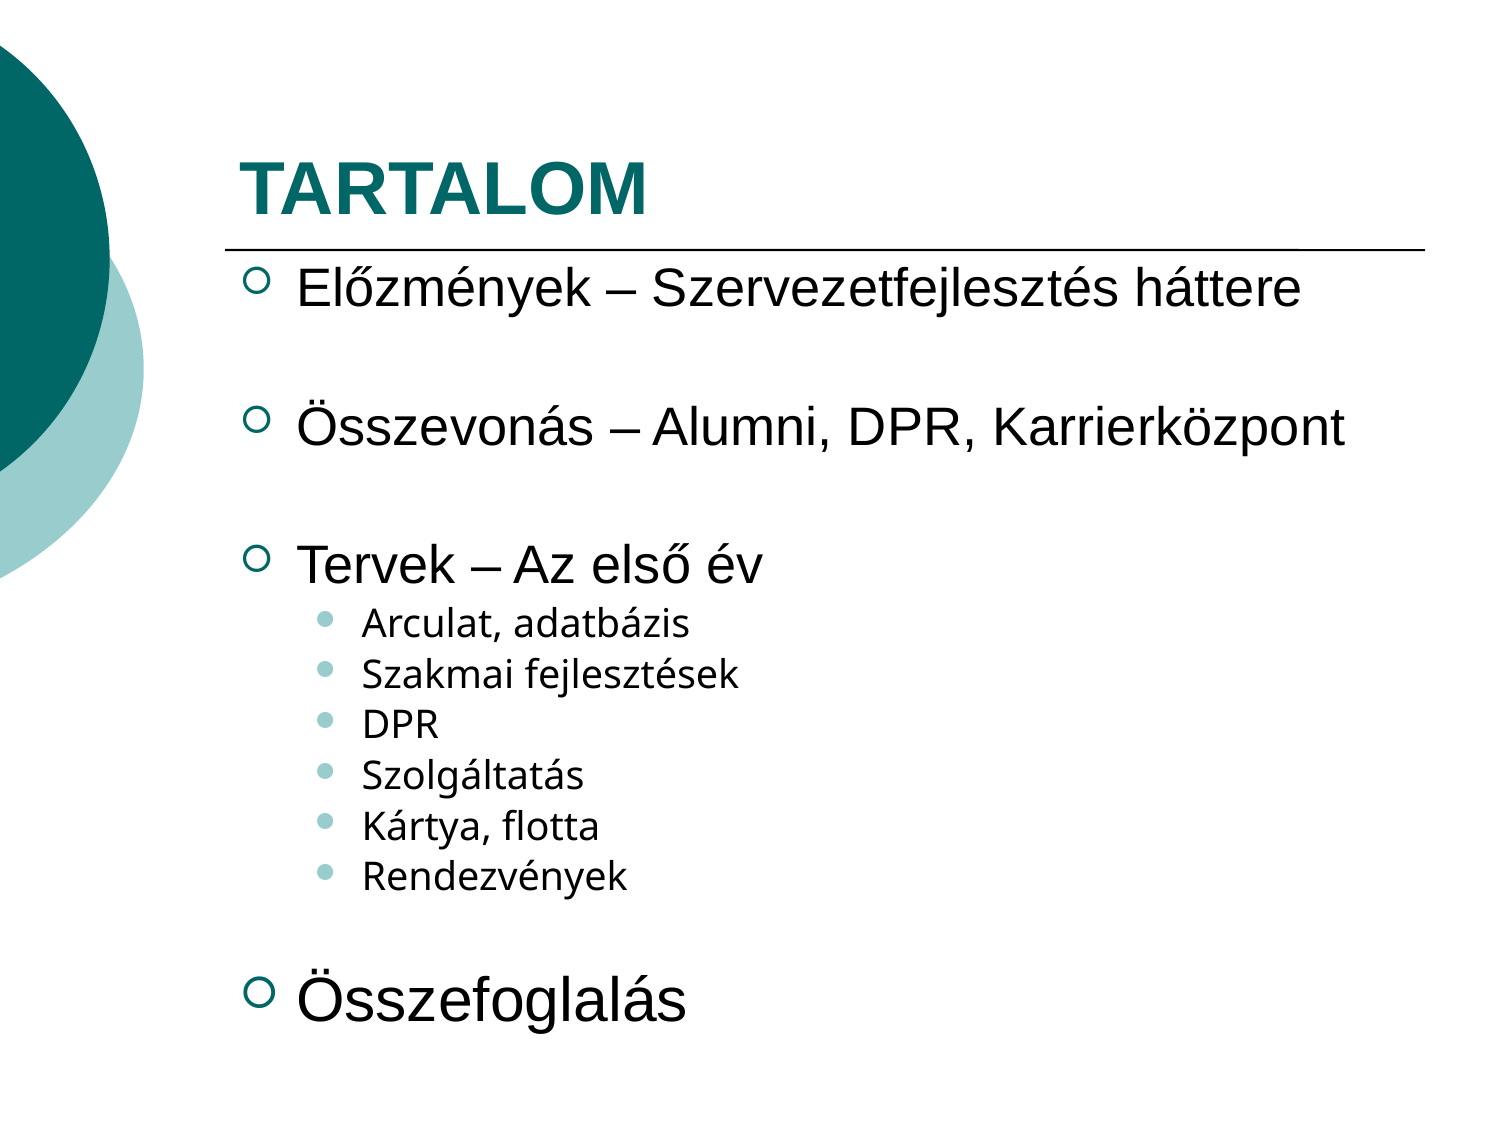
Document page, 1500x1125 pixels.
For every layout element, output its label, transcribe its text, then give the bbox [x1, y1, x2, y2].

title TARTALOM [224, 49, 1425, 237]
list Előzmények – Szervezetfejlesztés háttere Összevonás – Alumni, DPR, Karrierközpont Tervek – Az első év Arculat, adatbázis Szakmai fejlesztések DPR Szolgáltatás Kártya, flotta Rendezvények Összefoglalás [224, 252, 1500, 1118]
